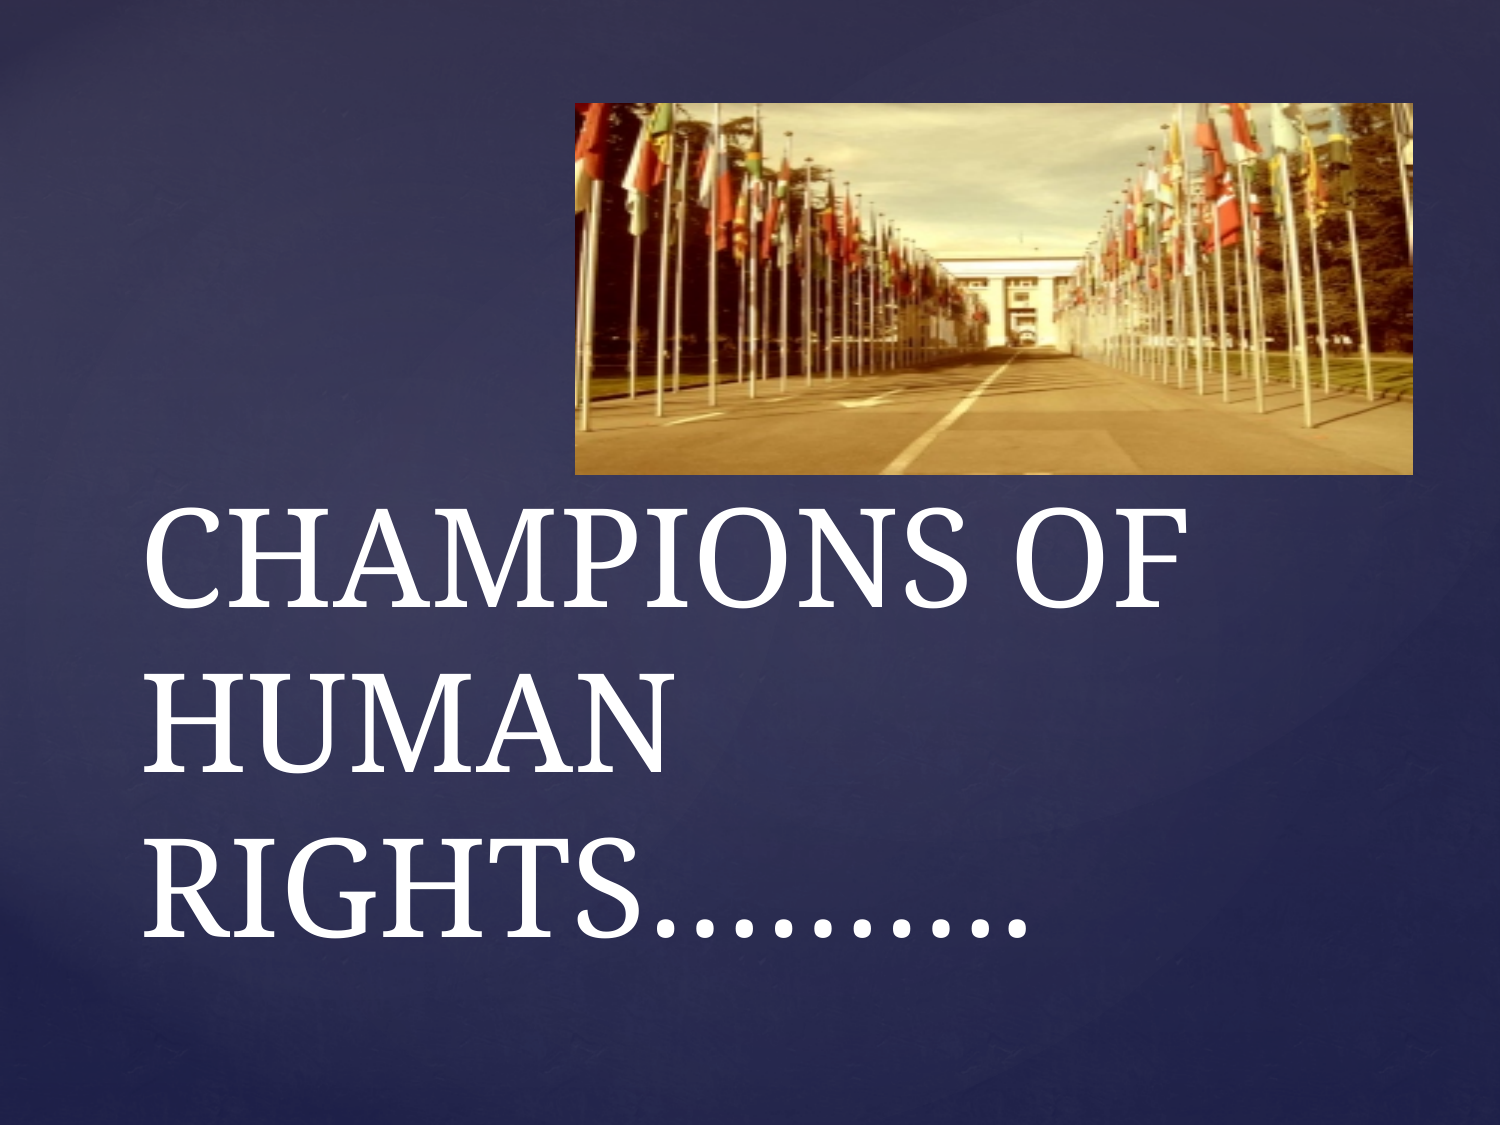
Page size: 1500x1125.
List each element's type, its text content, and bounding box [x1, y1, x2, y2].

text_box CHAMPIONS OF HUMAN RIGHTS………. [125, 462, 1225, 973]
picture [574, 103, 1413, 476]
